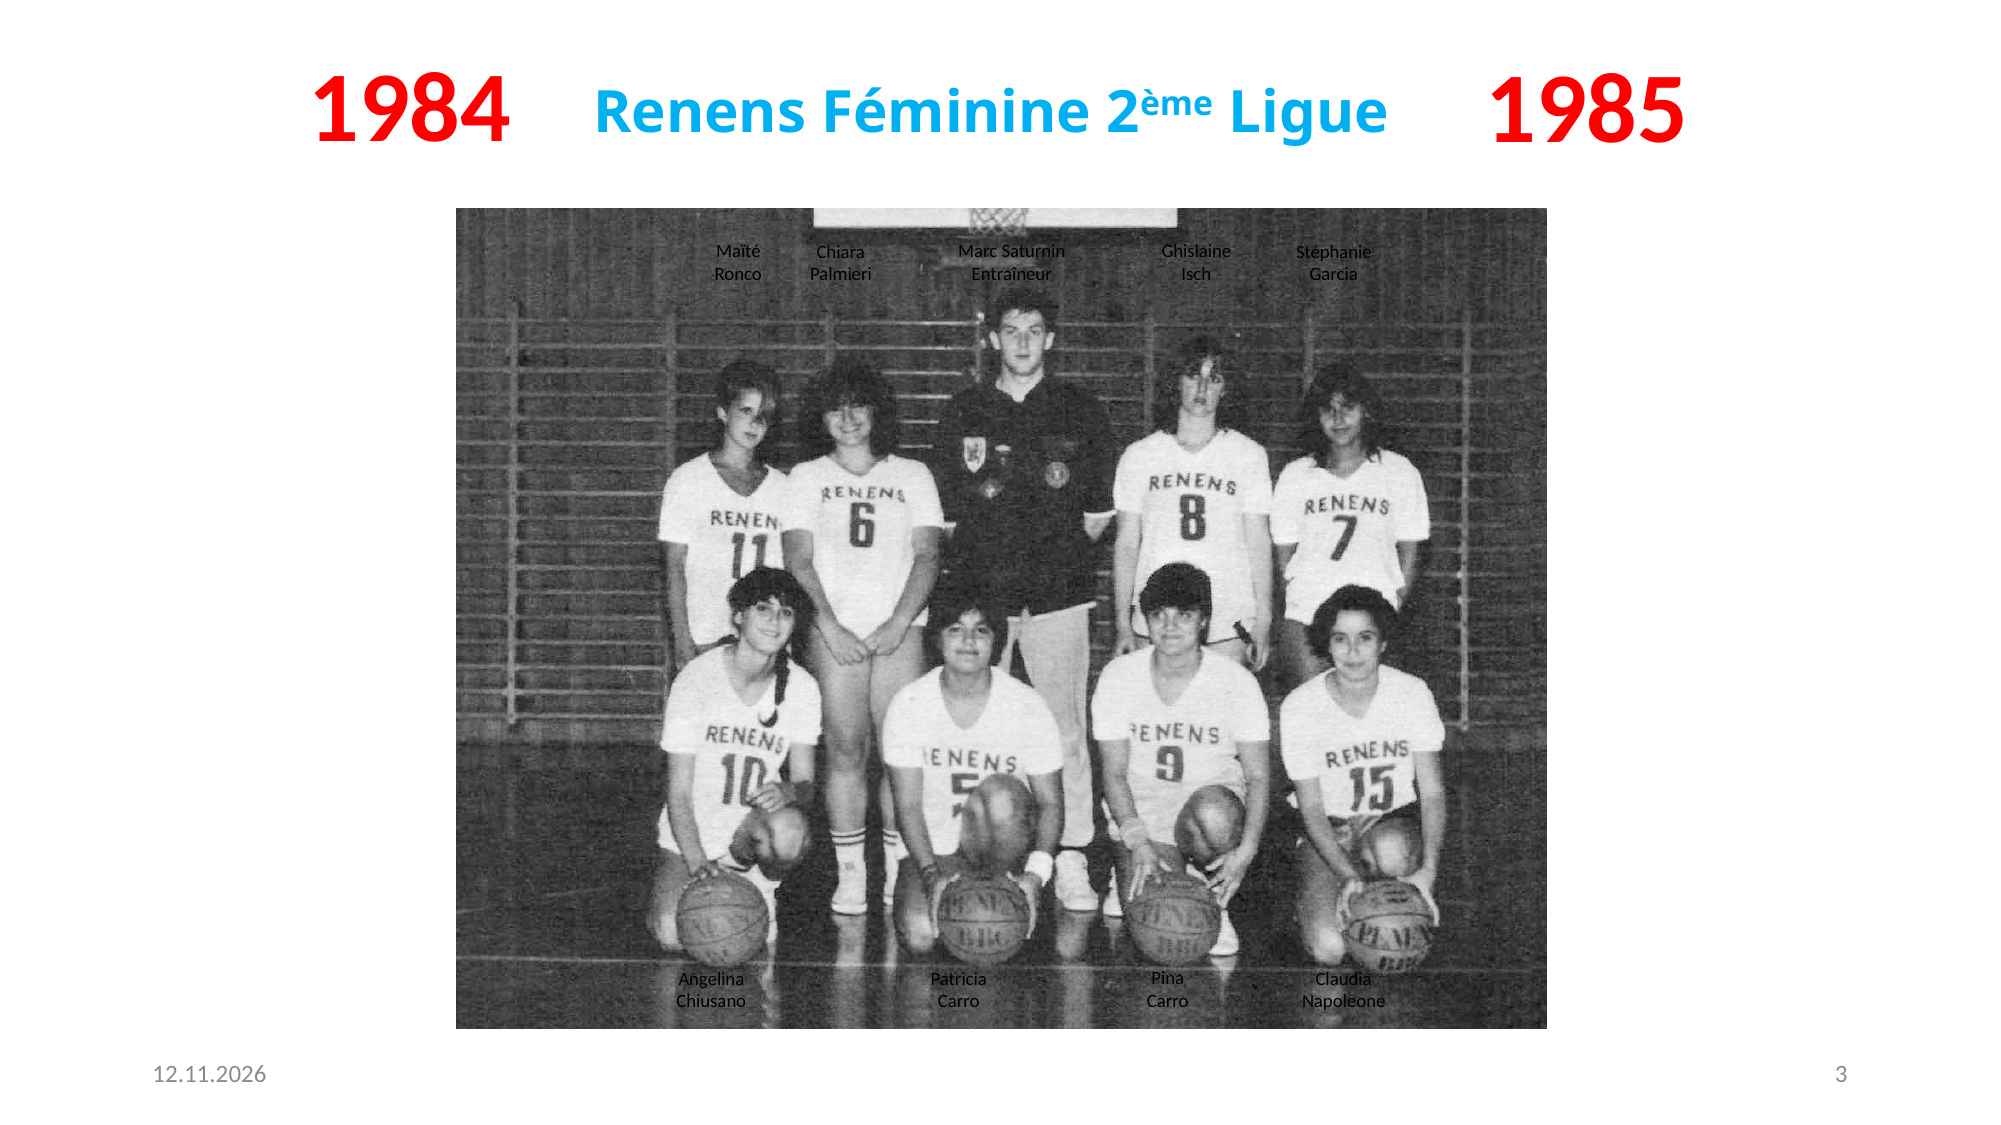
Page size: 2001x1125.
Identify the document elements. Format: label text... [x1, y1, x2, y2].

text_box 1984 [293, 34, 542, 169]
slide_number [137, 1042, 588, 1103]
text_box 1985 [1470, 34, 1719, 170]
slide_number 3 [1412, 1042, 1863, 1103]
text_box Renens Féminine 2ème Ligue [323, 15, 1674, 204]
picture [456, 208, 1547, 1029]
